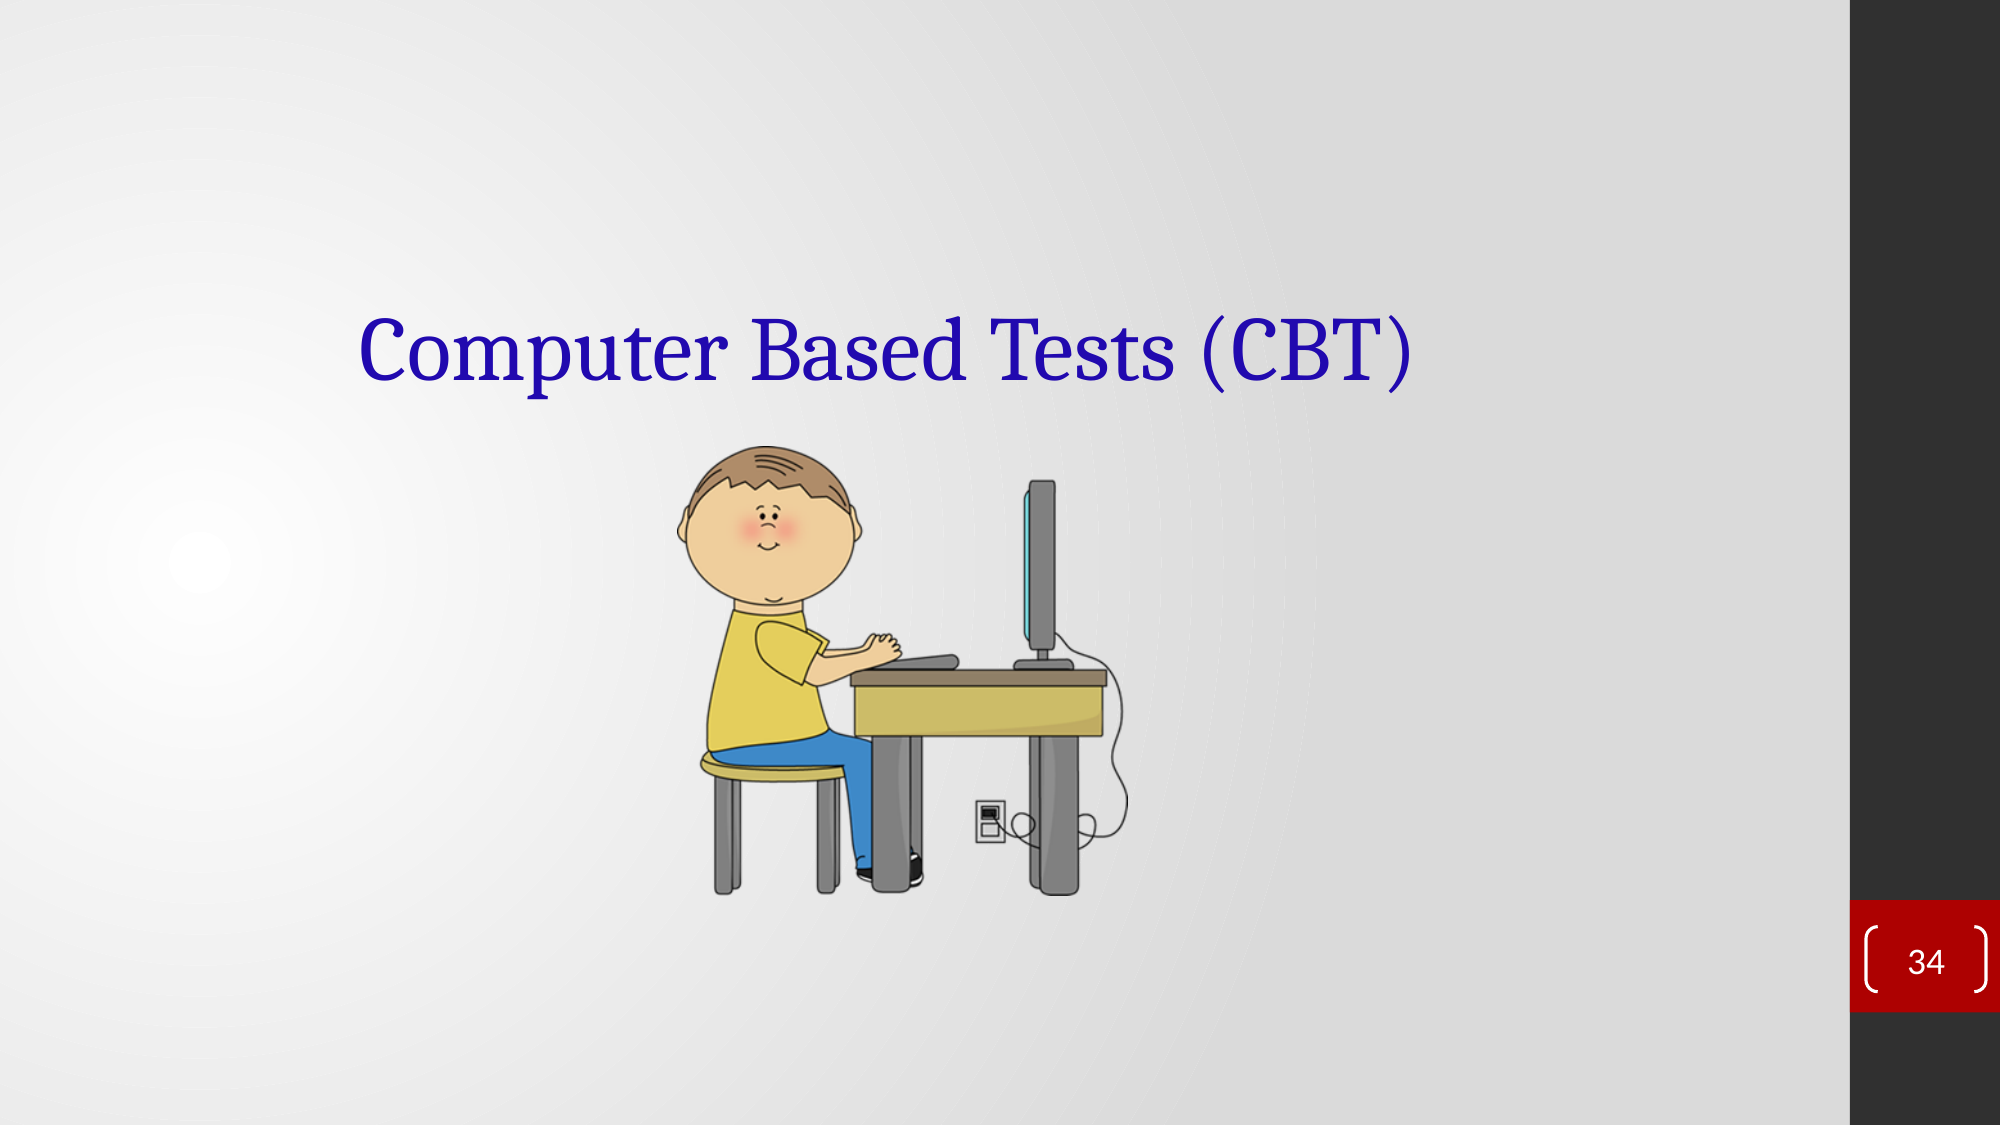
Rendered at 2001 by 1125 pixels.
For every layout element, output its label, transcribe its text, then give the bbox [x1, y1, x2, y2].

picture [677, 446, 1129, 897]
slide_number 34 [1864, 925, 1988, 994]
text_box Computer Based Tests (CBT)​ [344, 281, 1504, 407]
